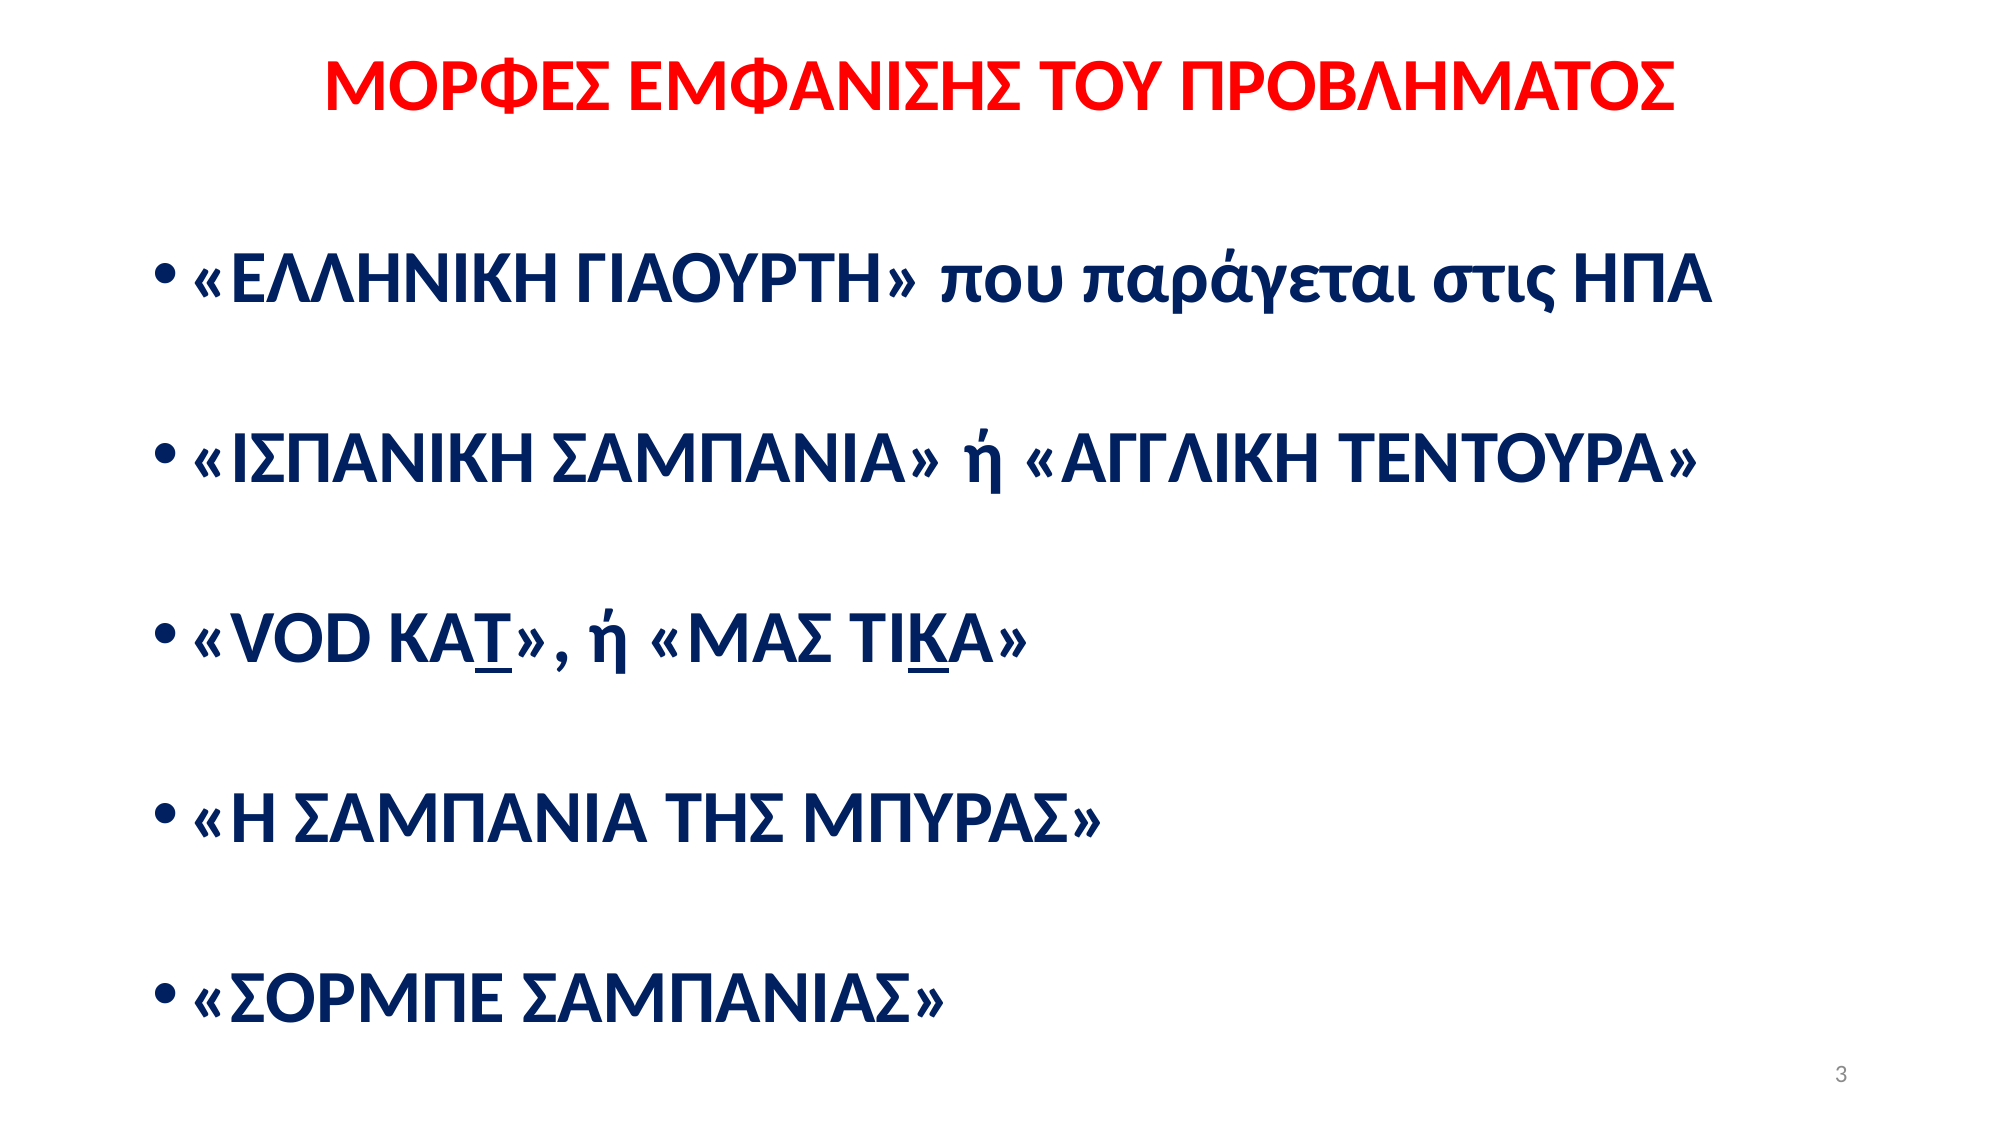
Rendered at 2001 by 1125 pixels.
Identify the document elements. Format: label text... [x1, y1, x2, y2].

slide_number 3 [1412, 1042, 1863, 1103]
list ΜΟΡΦΕΣ ΕΜΦΑΝΙΣΗΣ ΤΟΥ ΠΡΟΒΛΗΜΑΤΟΣ «ΕΛΛΗΝΙΚΗ ΓΙΑΟΥΡΤΗ» που παράγεται στις ΗΠΑ «ΙΣΠΑΝΙΚΗ ΣΑΜΠΑΝΙΑ» ή «ΑΓΓΛΙΚΗ ΤΕΝΤΟΥΡΑ» «VOD KAT», ή «ΜΑΣ ΤΙΚΑ» «Η ΣΑΜΠΑΝΙΑ ΤΗΣ ΜΠΥΡΑΣ» «ΣΟΡΜΠΕ ΣΑΜΠΑΝΙΑΣ» [137, 37, 1863, 1114]
